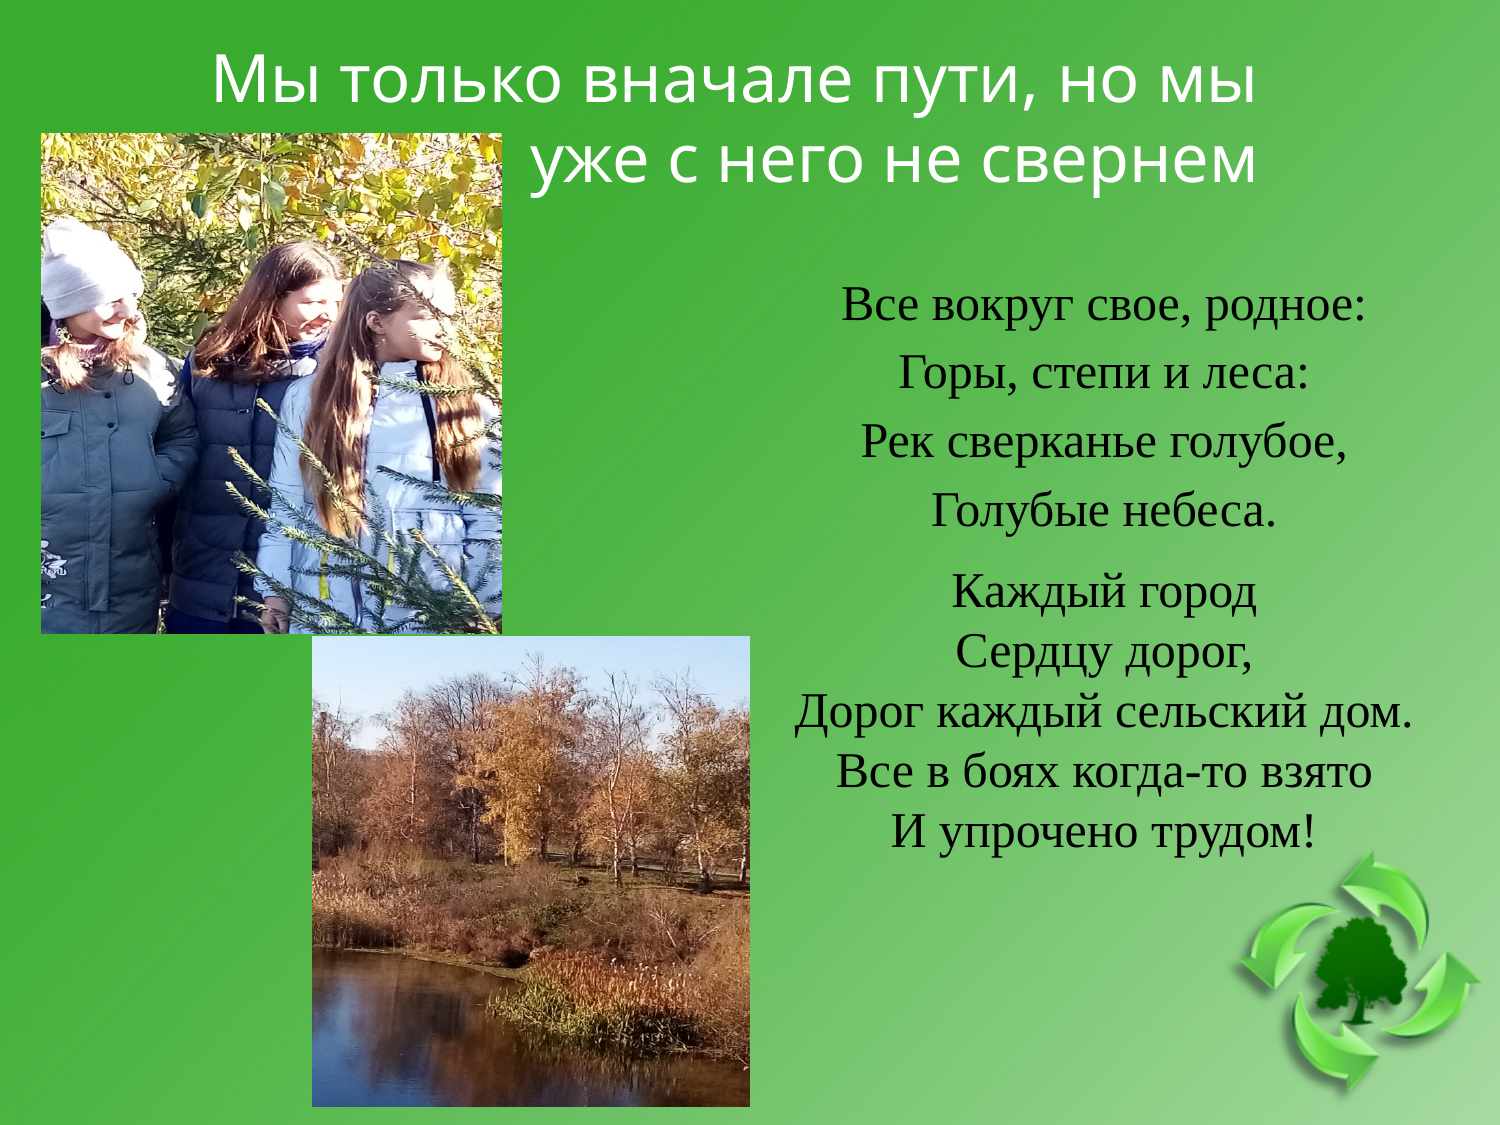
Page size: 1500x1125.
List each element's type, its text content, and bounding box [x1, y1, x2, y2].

title Мы только вначале пути, но мы уже с него не свернем [75, 57, 1275, 175]
picture [0, 0, 1500, 1125]
text_box Все вокруг свое, родное: Горы, степи и леса: Рек сверканье голубое, Голубые небеса. Каждый город Сердцу дорог, Дорог каждый сельский дом. Все в боях когда-то взято И упрочено трудом! [738, 253, 1471, 866]
